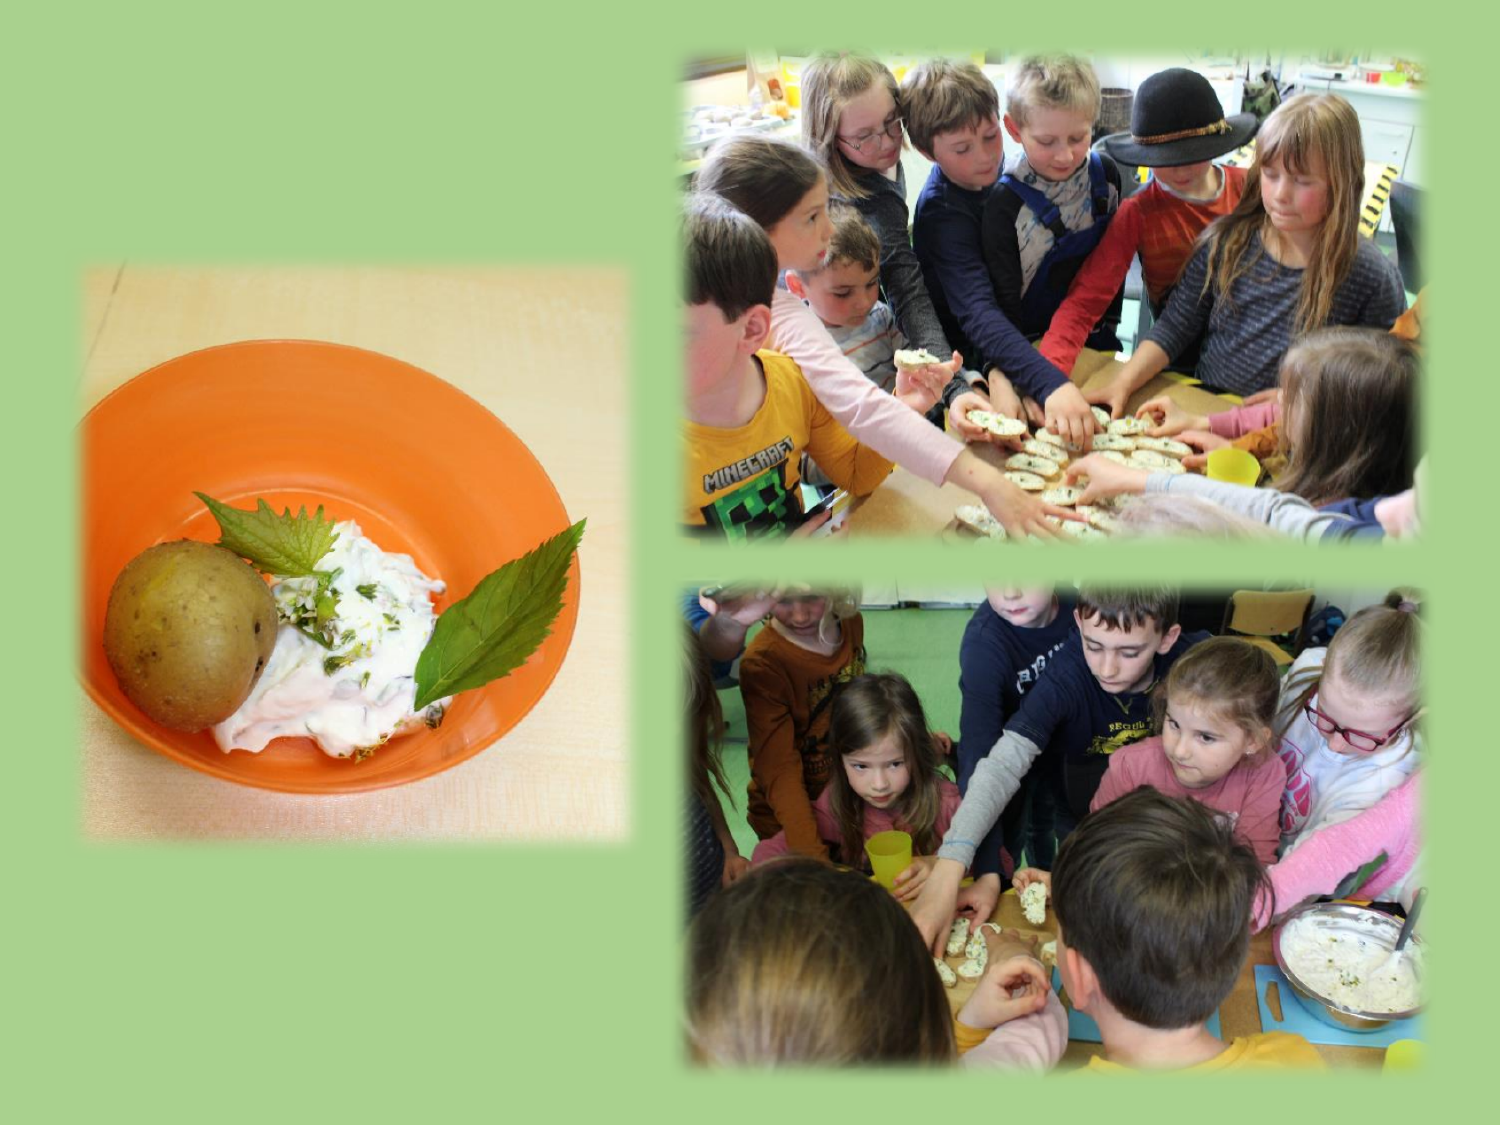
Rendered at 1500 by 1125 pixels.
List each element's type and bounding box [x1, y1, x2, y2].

picture [668, 572, 1436, 1084]
picture [50, 261, 661, 844]
picture [668, 41, 1436, 553]
